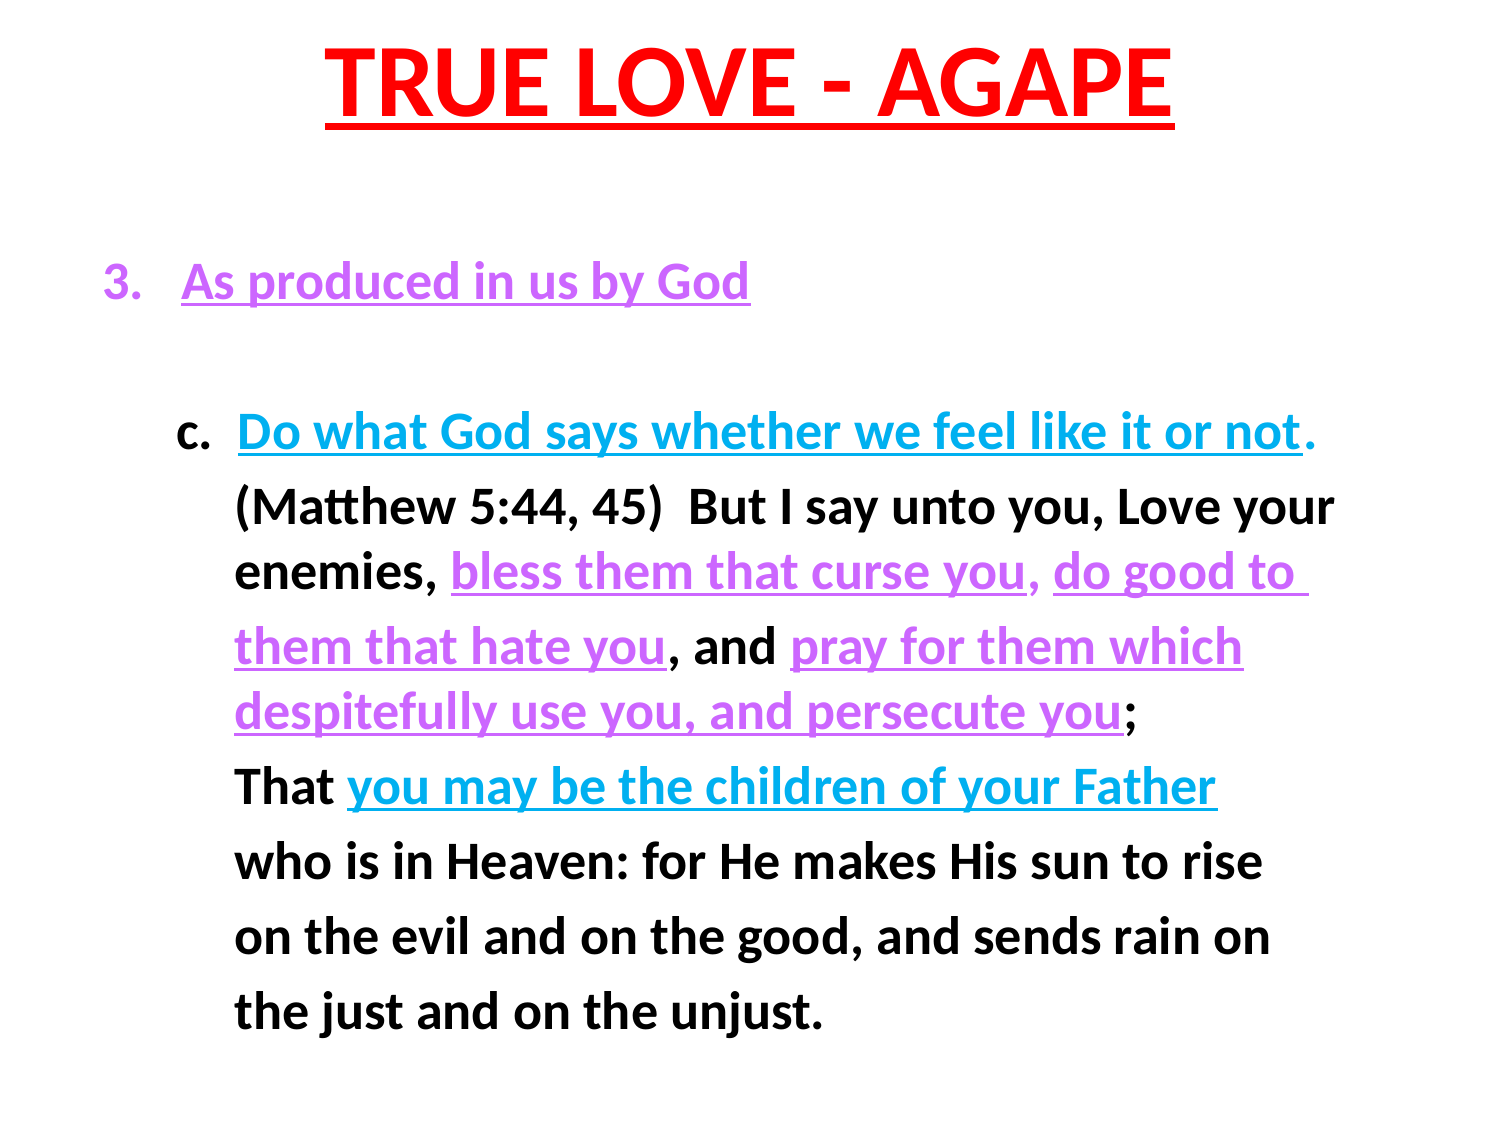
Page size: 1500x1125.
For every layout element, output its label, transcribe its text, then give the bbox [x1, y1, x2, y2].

list 3. As produced in us by God c. Do what God says whether we feel like it or not. (Matthew 5:44, 45) But I say unto you, Love your enemies, bless them that curse you, do good to them that hate you, and pray for them which despitefully use you, and persecute you; That you may be the children of your Father who is in Heaven: for He makes His sun to rise on the evil and on the good, and sends rain on the just and on the unjust. [87, 237, 1438, 1059]
title TRUE LOVE - AGAPE [75, 0, 1425, 138]
